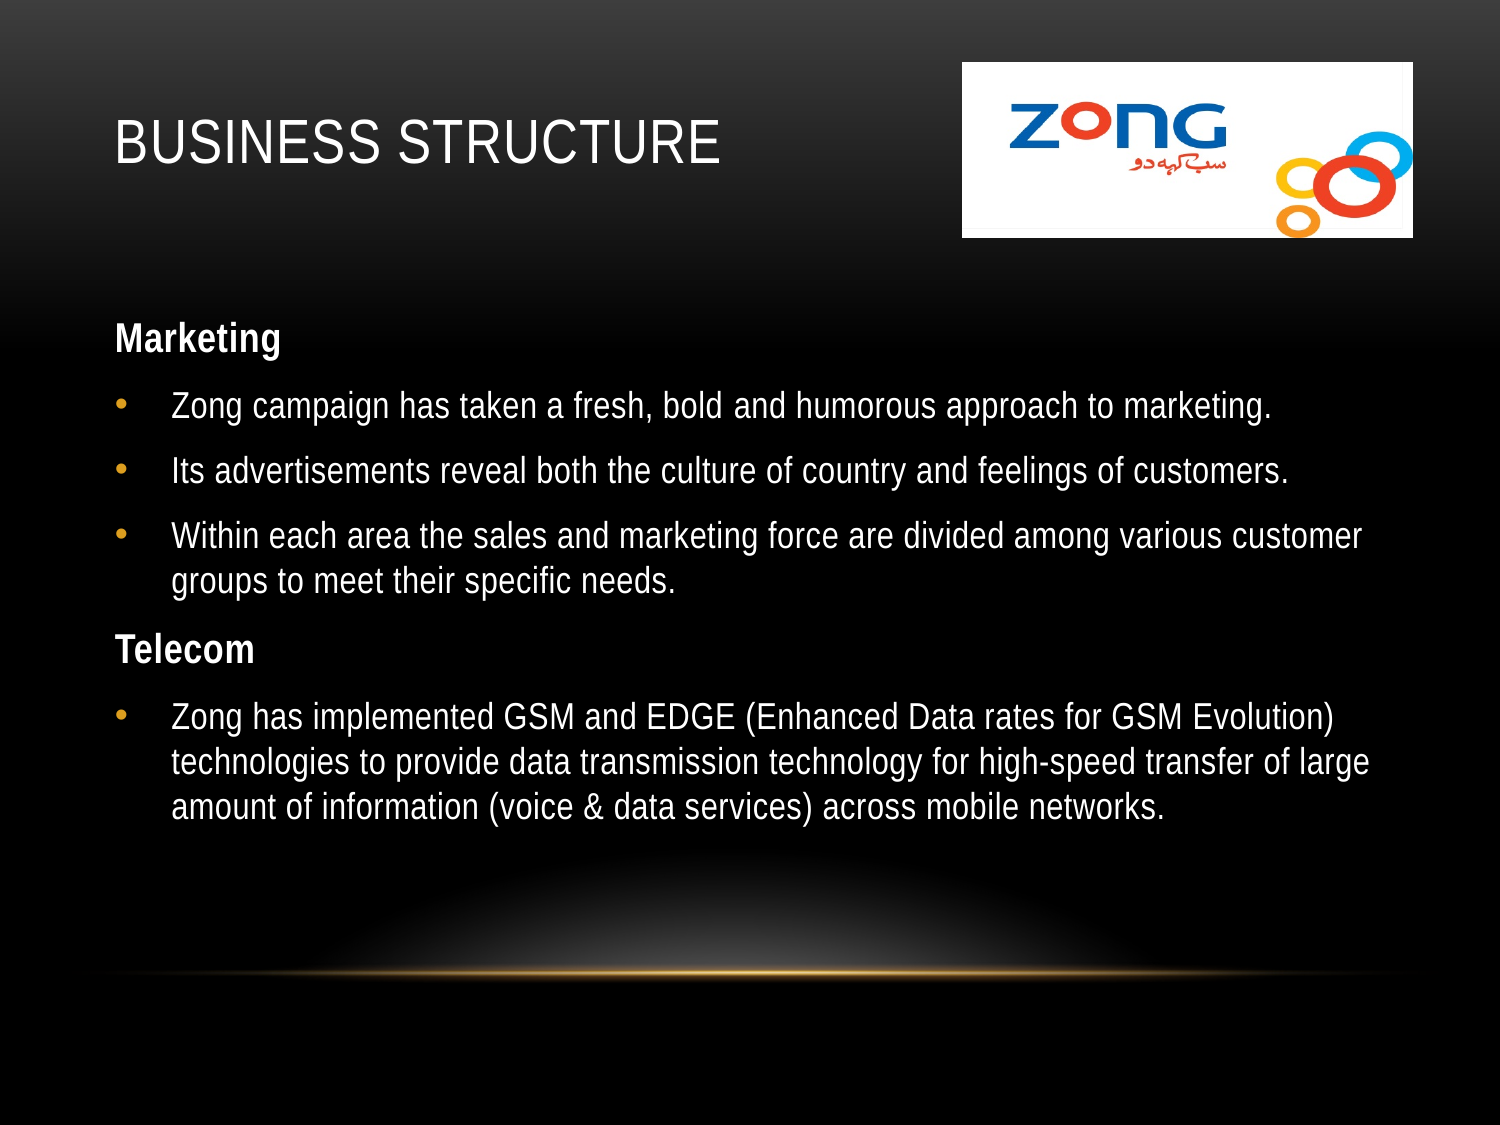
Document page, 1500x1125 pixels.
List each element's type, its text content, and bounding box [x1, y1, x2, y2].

list Marketing Zong campaign has taken a fresh, bold and humorous approach to marketing. Its advertisements reveal both the culture of country and feelings of customers. Within each area the sales and marketing force are divided among various customer groups to meet their specific needs. Telecom Zong has implemented GSM and EDGE (Enhanced Data rates for GSM Evolution) technologies to provide data transmission technology for high-speed transfer of large amount of information (voice & data services) across mobile networks. [99, 137, 1400, 1000]
picture [0, 0, 1500, 1125]
title Business structure [99, 45, 1400, 137]
